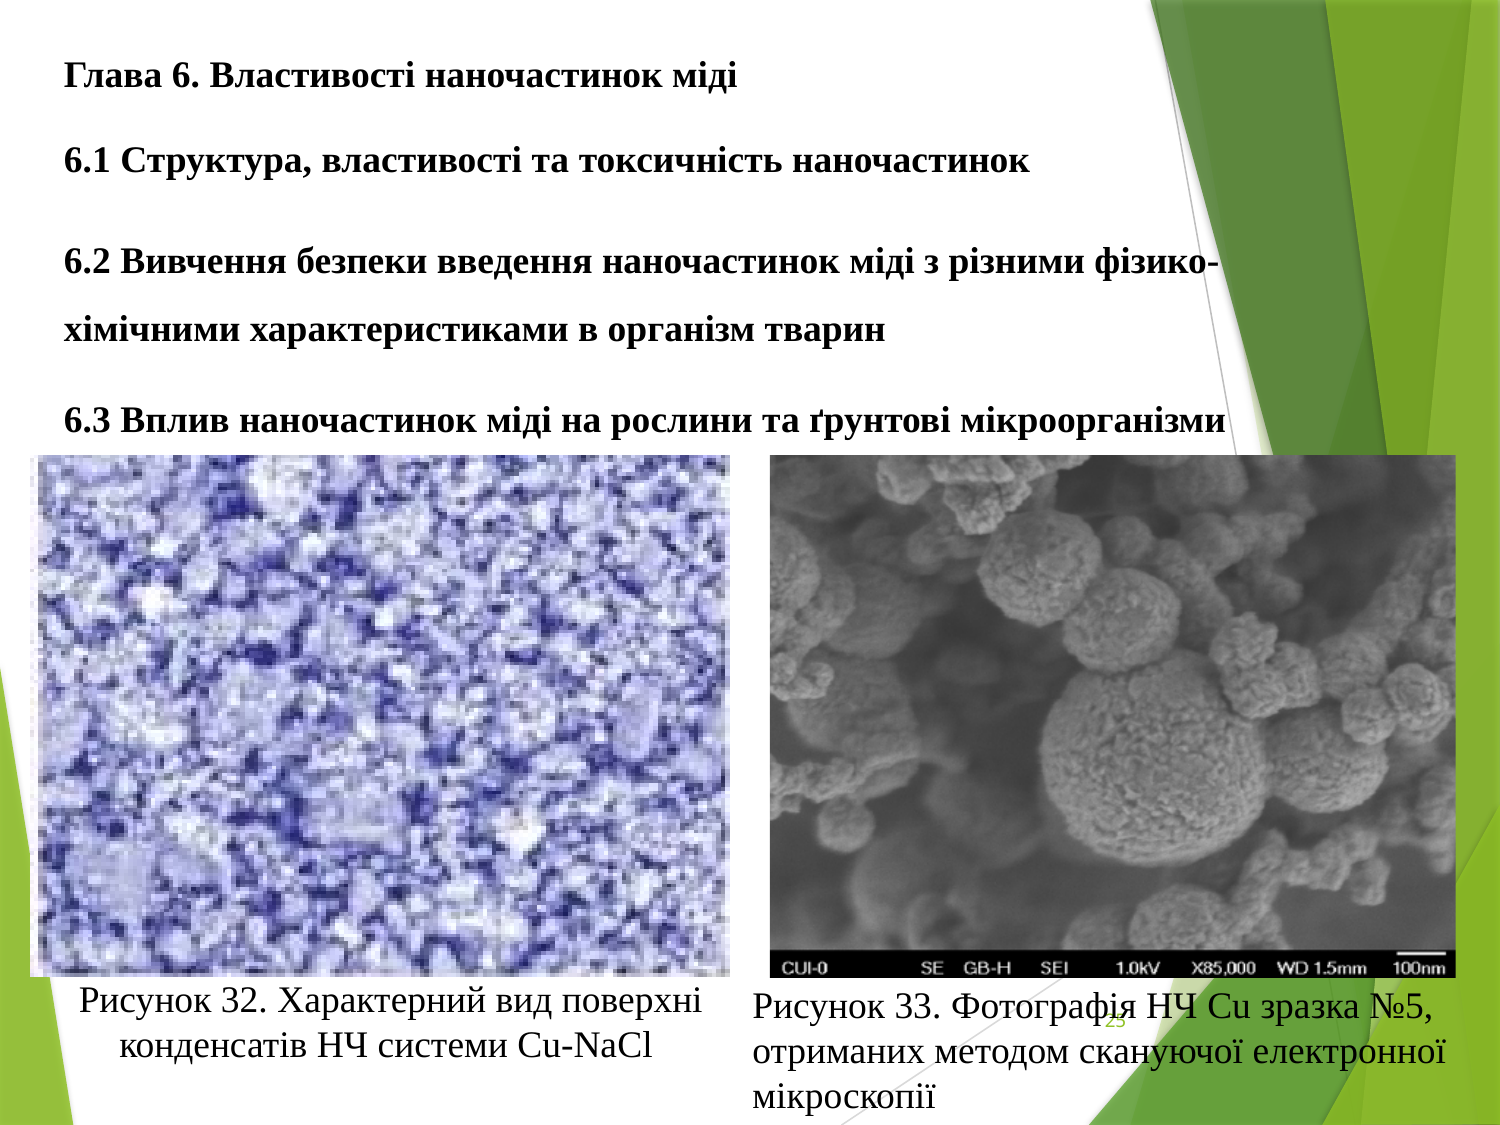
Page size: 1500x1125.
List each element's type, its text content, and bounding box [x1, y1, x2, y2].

text_box Рисунок 32. Характерний вид поверхні конденсатів НЧ системи Cu-NaCl [16, 967, 766, 1073]
text_box Рисунок 33. Фотографія НЧ Cu зразка №5, отриманих методом скануючої електронної мікроскопії [737, 973, 1488, 1124]
picture [769, 455, 1457, 978]
picture [29, 455, 731, 978]
text_box Глава 6. Властивості наночастинок міді 6.1 Структура, властивості та токсичність наночастинок [49, 43, 1393, 187]
text_box 6.2 Вивчення безпеки введення наночастинок міді з різними фізико-хімічними характеристиками в організм тварин [49, 206, 1411, 357]
text_box 6.3 Вплив наночастинок міді на рослини та ґрунтові мікроорганізми [49, 365, 1491, 448]
slide_number 25 [1057, 991, 1142, 1051]
